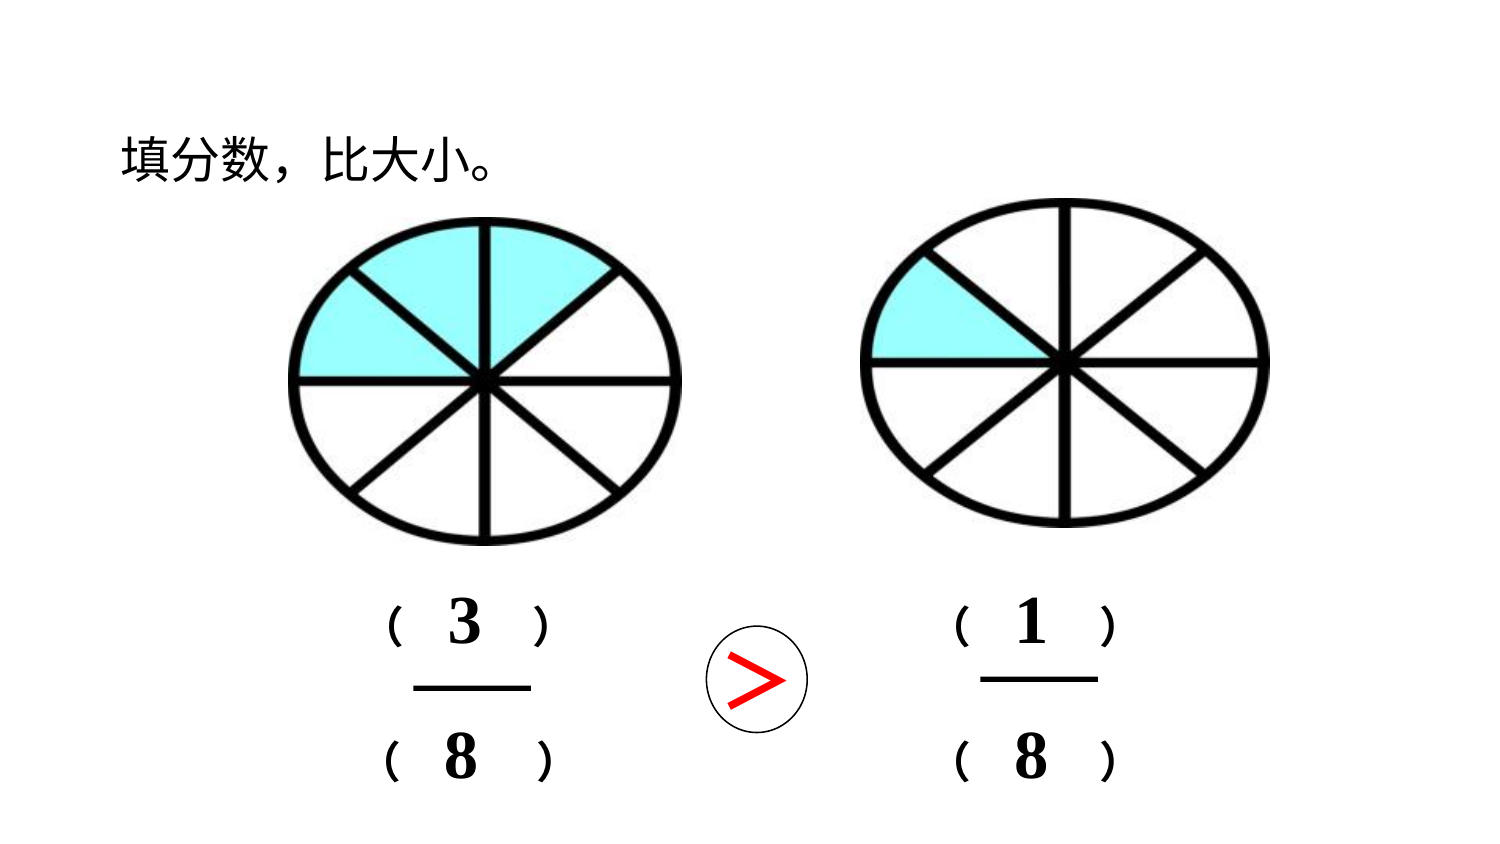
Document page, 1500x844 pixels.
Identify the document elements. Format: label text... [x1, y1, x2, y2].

text_box 填分数，比大小。 [108, 122, 532, 194]
text_box （ 3 ） （ 8 ） [384, 590, 553, 777]
text_box （ 1 ） （ 8 ） [951, 590, 1120, 777]
picture [288, 217, 682, 546]
picture [860, 198, 1270, 528]
text_box ＞ [706, 626, 808, 733]
